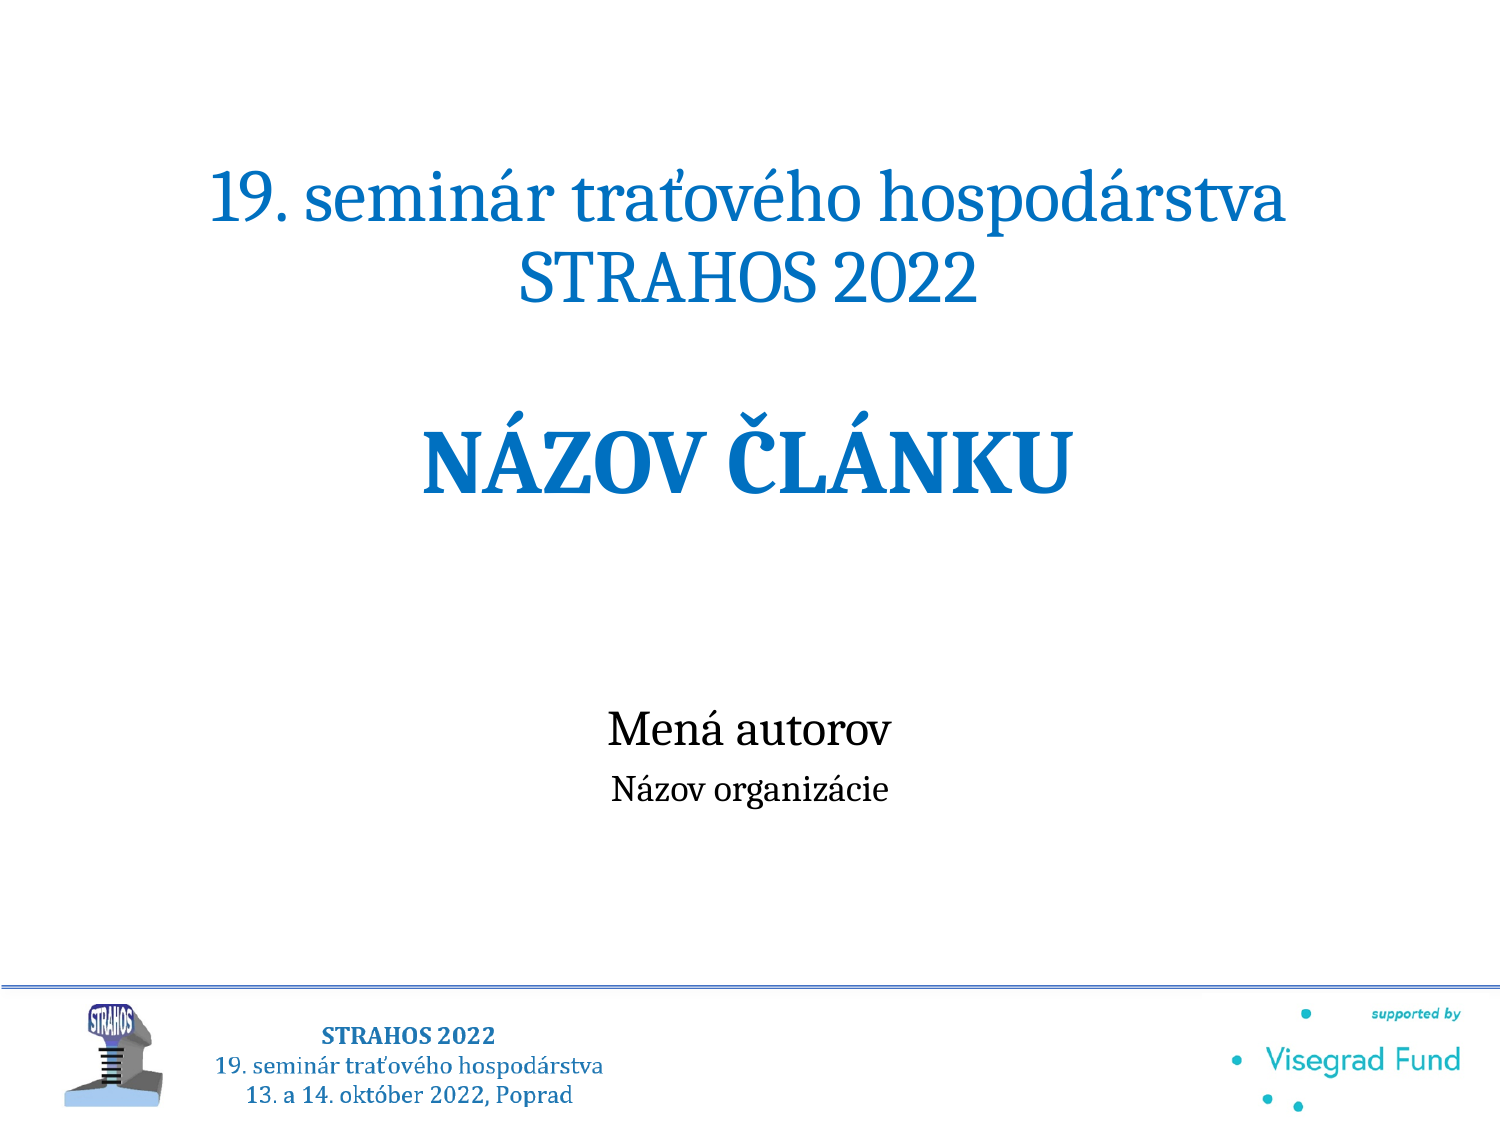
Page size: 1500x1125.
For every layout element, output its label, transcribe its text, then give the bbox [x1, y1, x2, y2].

title 19. seminár traťového hospodárstva STRAHOS 2022 [112, 142, 1388, 326]
picture [0, 982, 1500, 1125]
subtitle Mená autorov Názov organizácie [187, 695, 1313, 967]
text_box NÁZOV ČLÁNKU [186, 407, 1312, 679]
